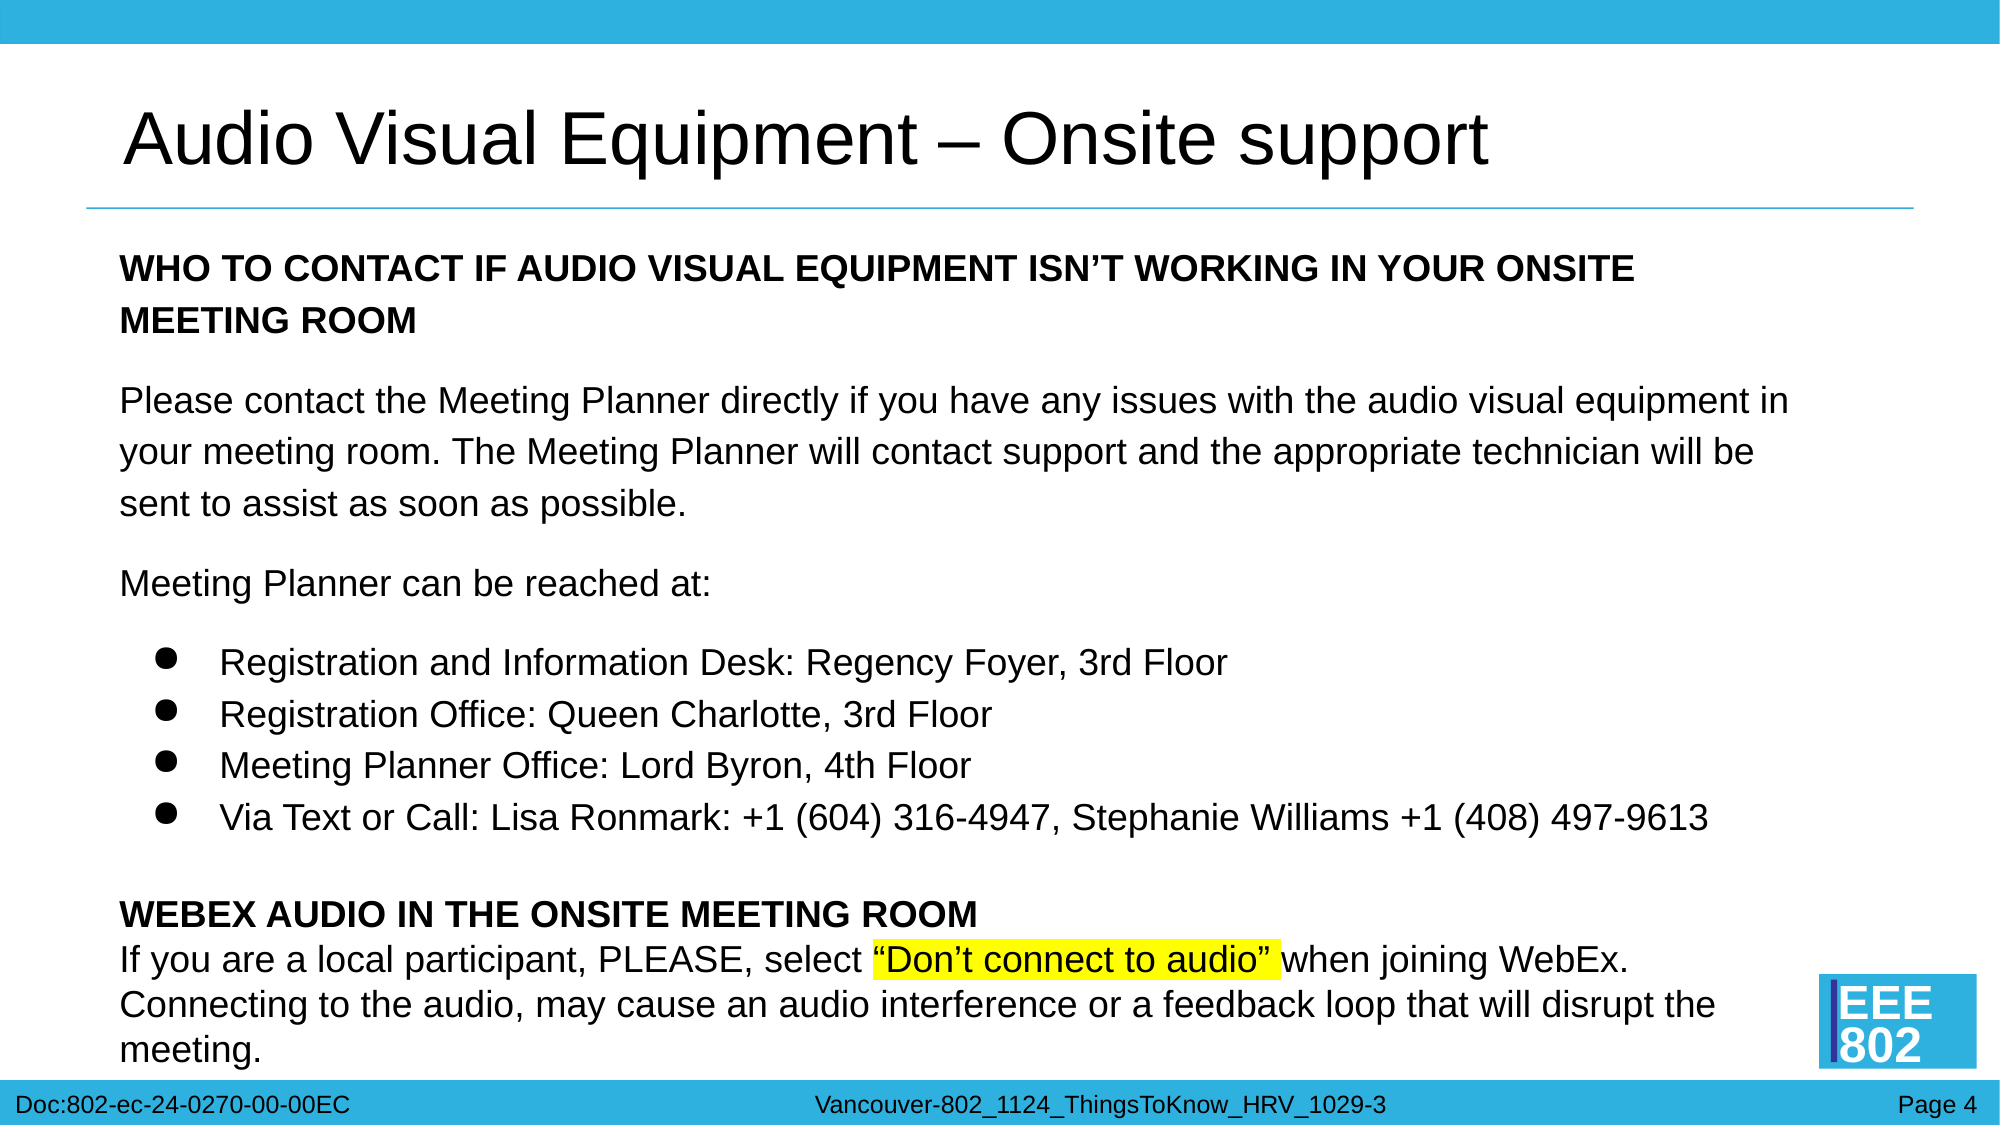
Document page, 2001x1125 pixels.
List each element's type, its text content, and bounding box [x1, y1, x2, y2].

list WHO TO CONTACT IF AUDIO VISUAL EQUIPMENT ISN’T WORKING IN YOUR ONSITE MEETING ROOM Please contact the Meeting Planner directly if you have any issues with the audio visual equipment in your meeting room. The Meeting Planner will contact support and the appropriate technician will be sent to assist as soon as possible. Meeting Planner can be reached at: Registration and Information Desk: Regency Foyer, 3rd Floor Registration Office: Queen Charlotte, 3rd Floor Meeting Planner Office: Lord Byron, 4th Floor Via Text or Call: Lisa Ronmark: +1 (604) 316-4947, Stephanie Williams +1 (408) 497-9613 WEBEX AUDIO IN THE ONSITE MEETING ROOM If you are a local participant, PLEASE, select “Don’t connect to audio” when joining WebEx. Connecting to the audio, may cause an audio interference or a feedback loop that will disrupt the meeting. [99, 217, 1813, 1038]
title Audio Visual Equipment – Onsite support [103, 53, 1902, 200]
